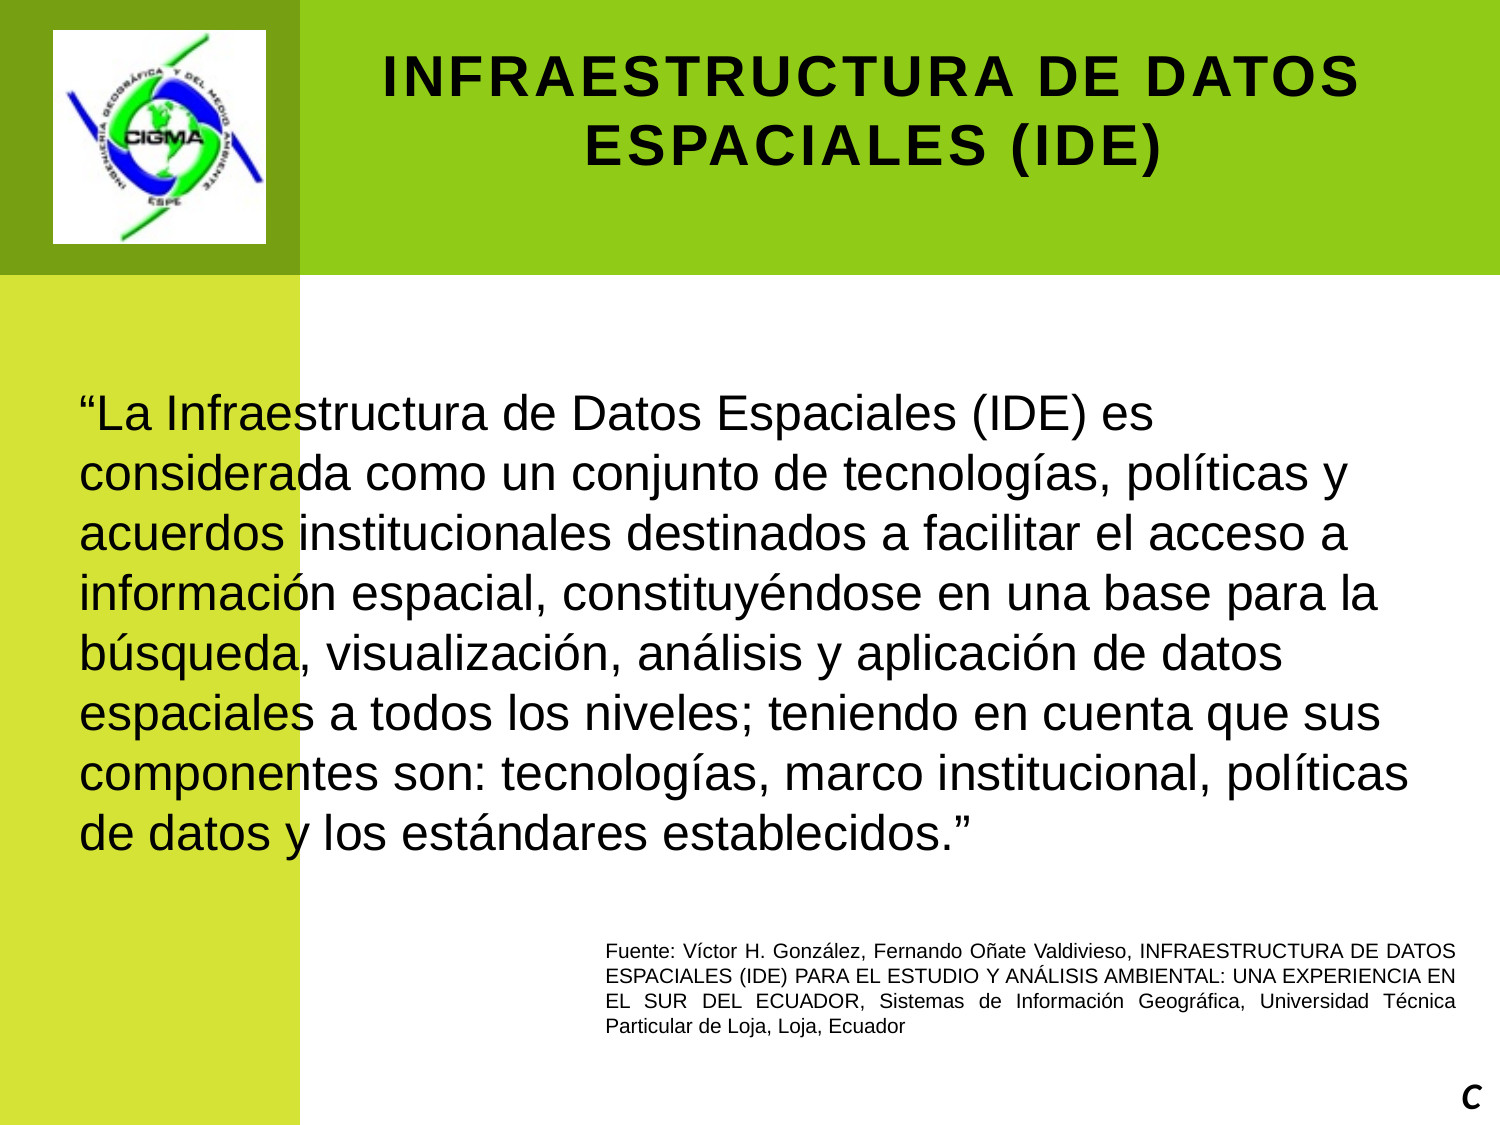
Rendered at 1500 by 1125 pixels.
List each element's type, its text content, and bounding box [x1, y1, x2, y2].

title Infraestructura de Datos Espaciales (IDE) [301, 30, 1447, 185]
text_box C [1446, 1064, 1500, 1125]
text_box Fuente: Víctor H. González, Fernando Oñate Valdivieso, INFRAESTRUCTURA DE DATOS ESPACIALES (IDE) PARA EL ESTUDIO Y ANÁLISIS AMBIENTAL: UNA EXPERIENCIA EN EL SUR DEL ECUADOR, Sistemas de Información Geográfica, Universidad Técnica Particular de Loja, Loja, Ecuador [590, 930, 1471, 1046]
picture [52, 30, 266, 244]
text_box “La Infraestructura de Datos Espaciales (IDE) es considerada como un conjunto de tecnologías, políticas y acuerdos institucionales destinados a facilitar el acceso a información espacial, constituyéndose en una base para la búsqueda, visualización, análisis y aplicación de datos espaciales a todos los niveles; teniendo en cuenta que sus componentes son: tecnologías, marco institucional, políticas de datos y los estándares establecidos.” [64, 373, 1436, 904]
